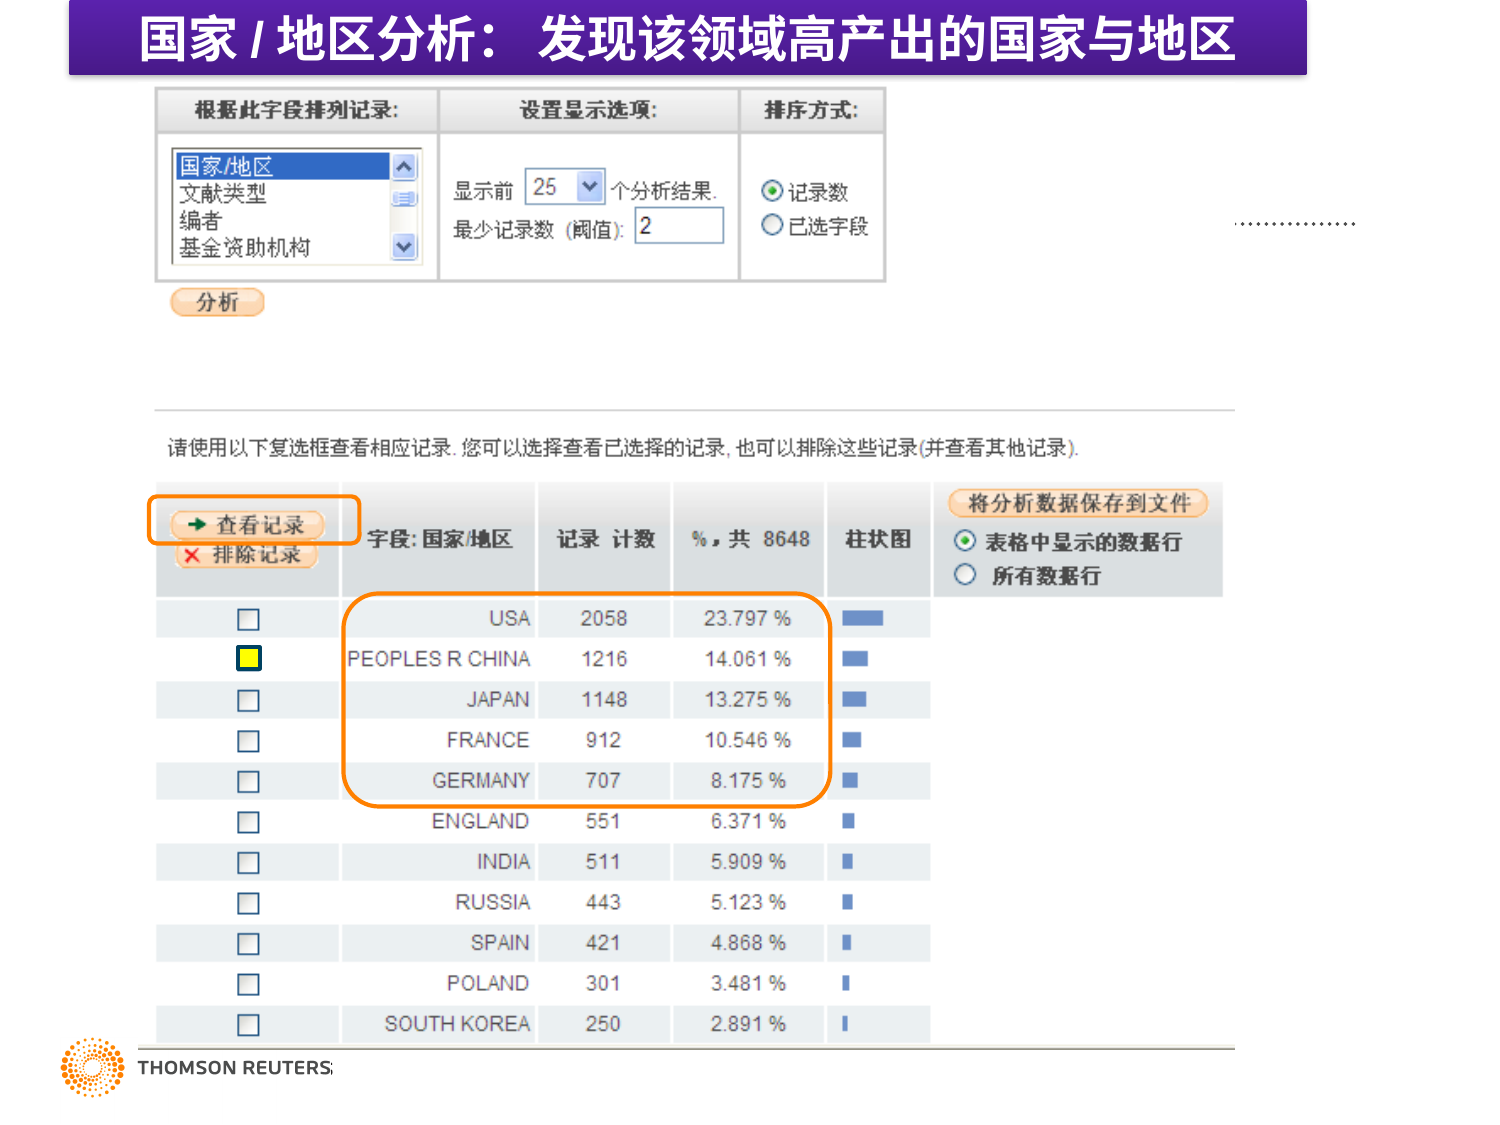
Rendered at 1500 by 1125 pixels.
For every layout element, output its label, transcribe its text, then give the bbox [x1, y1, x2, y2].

text_box 国家/地区分析： 发现该领域高产出的国家与地区 [69, 0, 1307, 75]
picture [60, 81, 1235, 1125]
